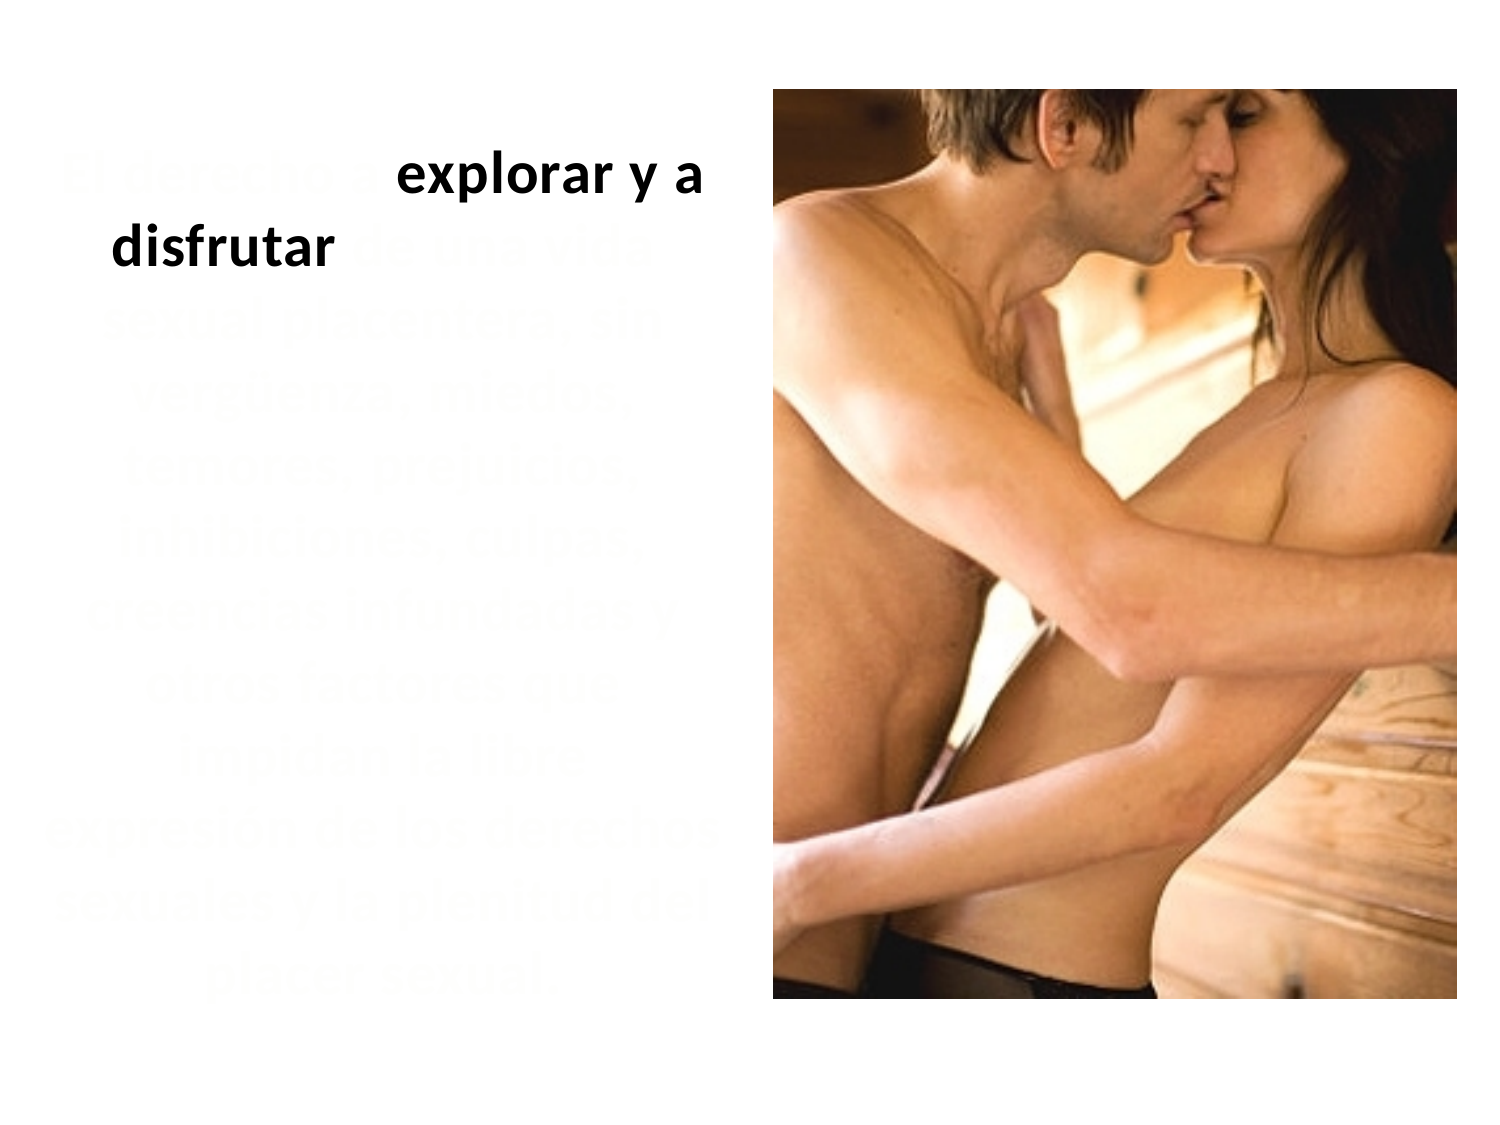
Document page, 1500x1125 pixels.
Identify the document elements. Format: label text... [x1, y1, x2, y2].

list El derecho a explorar y a disfrutar de una vida sexual placentera, sin vergüenza, miedos, temores, prejuicios, inhibiciones, culpas, creencias infundadas y otros factores que impidan la libre expresión de los derechos sexuales y la plenitud del placer sexual. [29, 125, 739, 1035]
picture [773, 89, 1458, 999]
